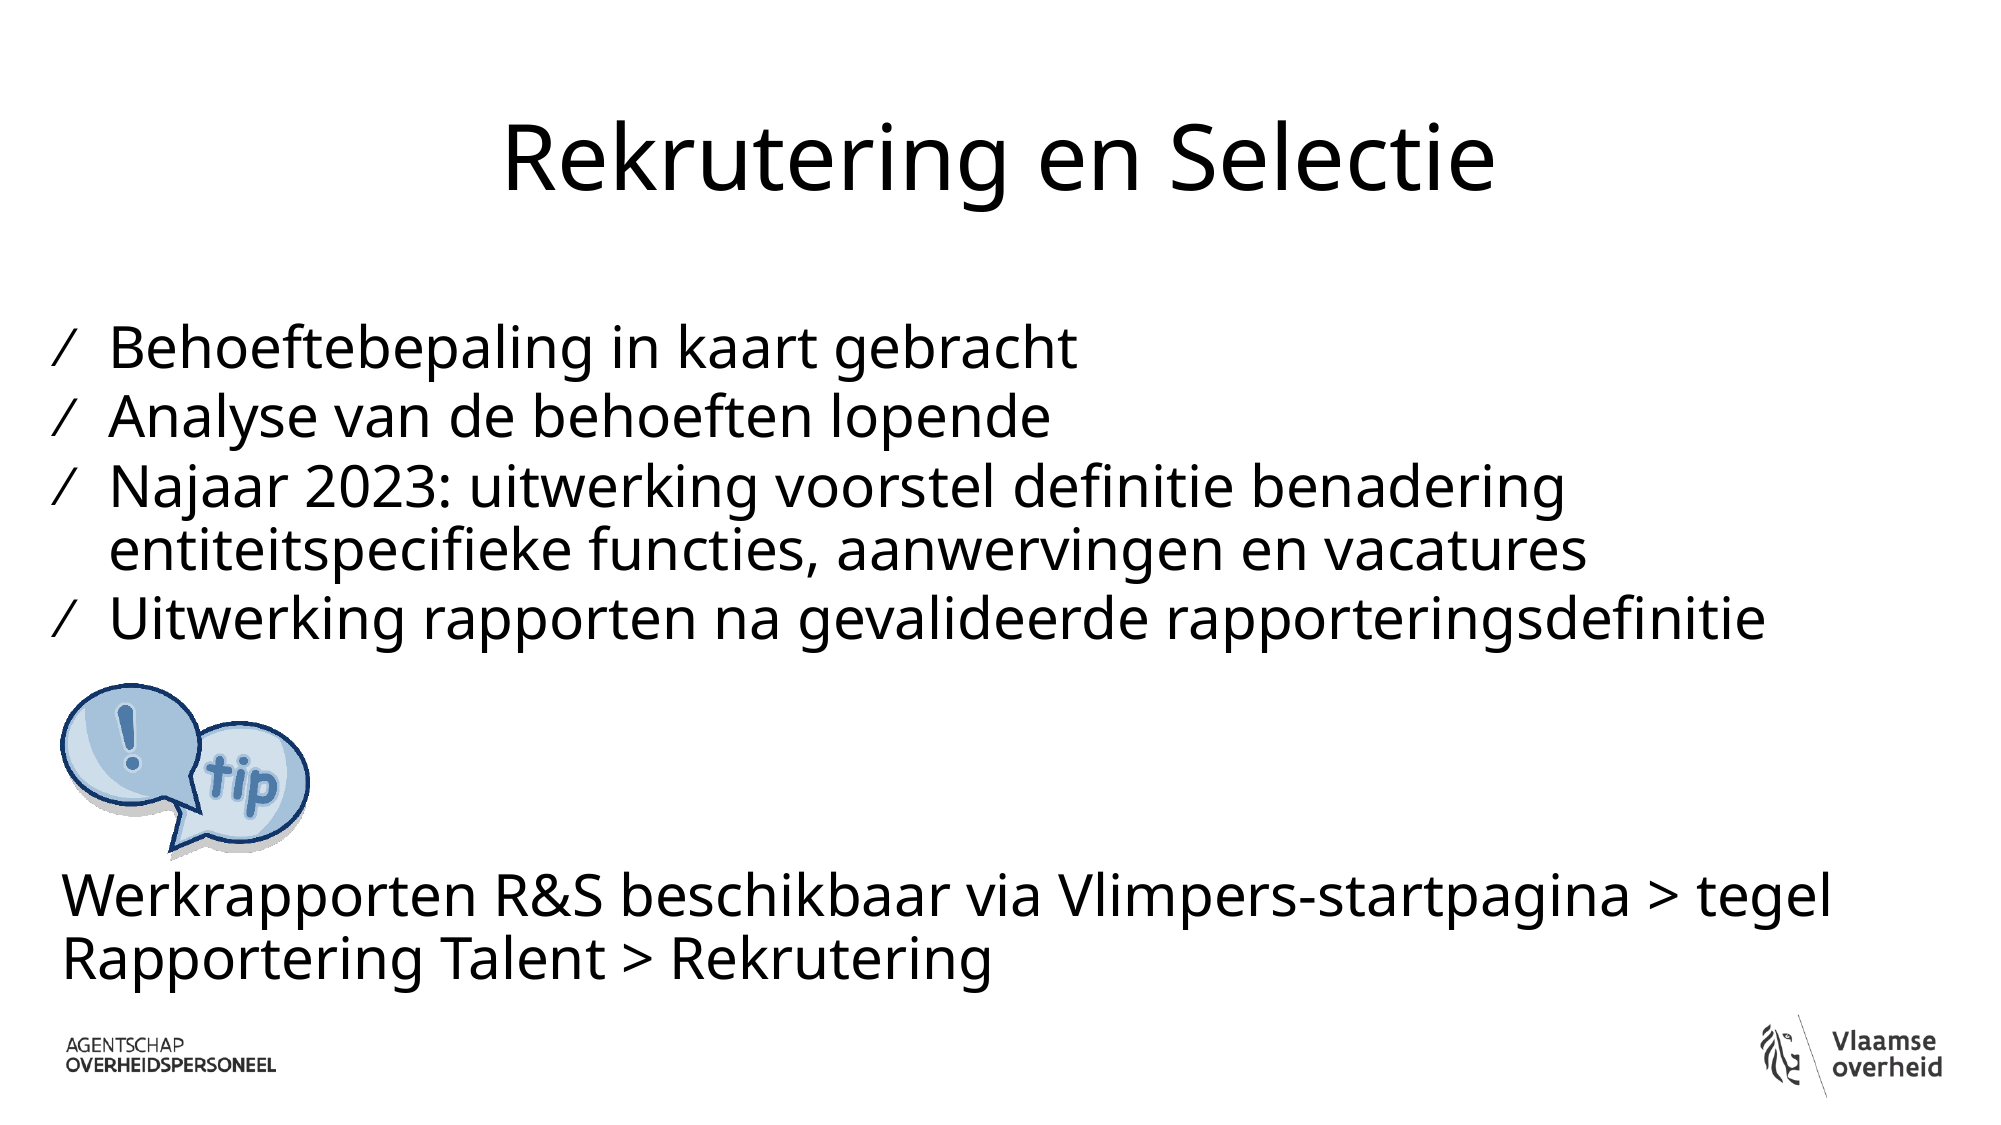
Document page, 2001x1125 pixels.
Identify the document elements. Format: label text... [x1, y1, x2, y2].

picture [1751, 1008, 1949, 1103]
picture [60, 1034, 276, 1077]
list Behoeftebepaling in kaart gebracht Analyse van de behoeften lopende Najaar 2023: uitwerking voorstel definitie benadering entiteitspecifieke functies, aanwervingen en vacatures Uitwerking rapporten na gevalideerde rapporteringsdefinitie Werkrapporten R&S beschikbaar via Vlimpers-startpagina > tegel Rapportering Talent > Rekrutering [60, 318, 1940, 1001]
picture [60, 683, 310, 861]
title Rekrutering en Selectie [60, 69, 1940, 270]
